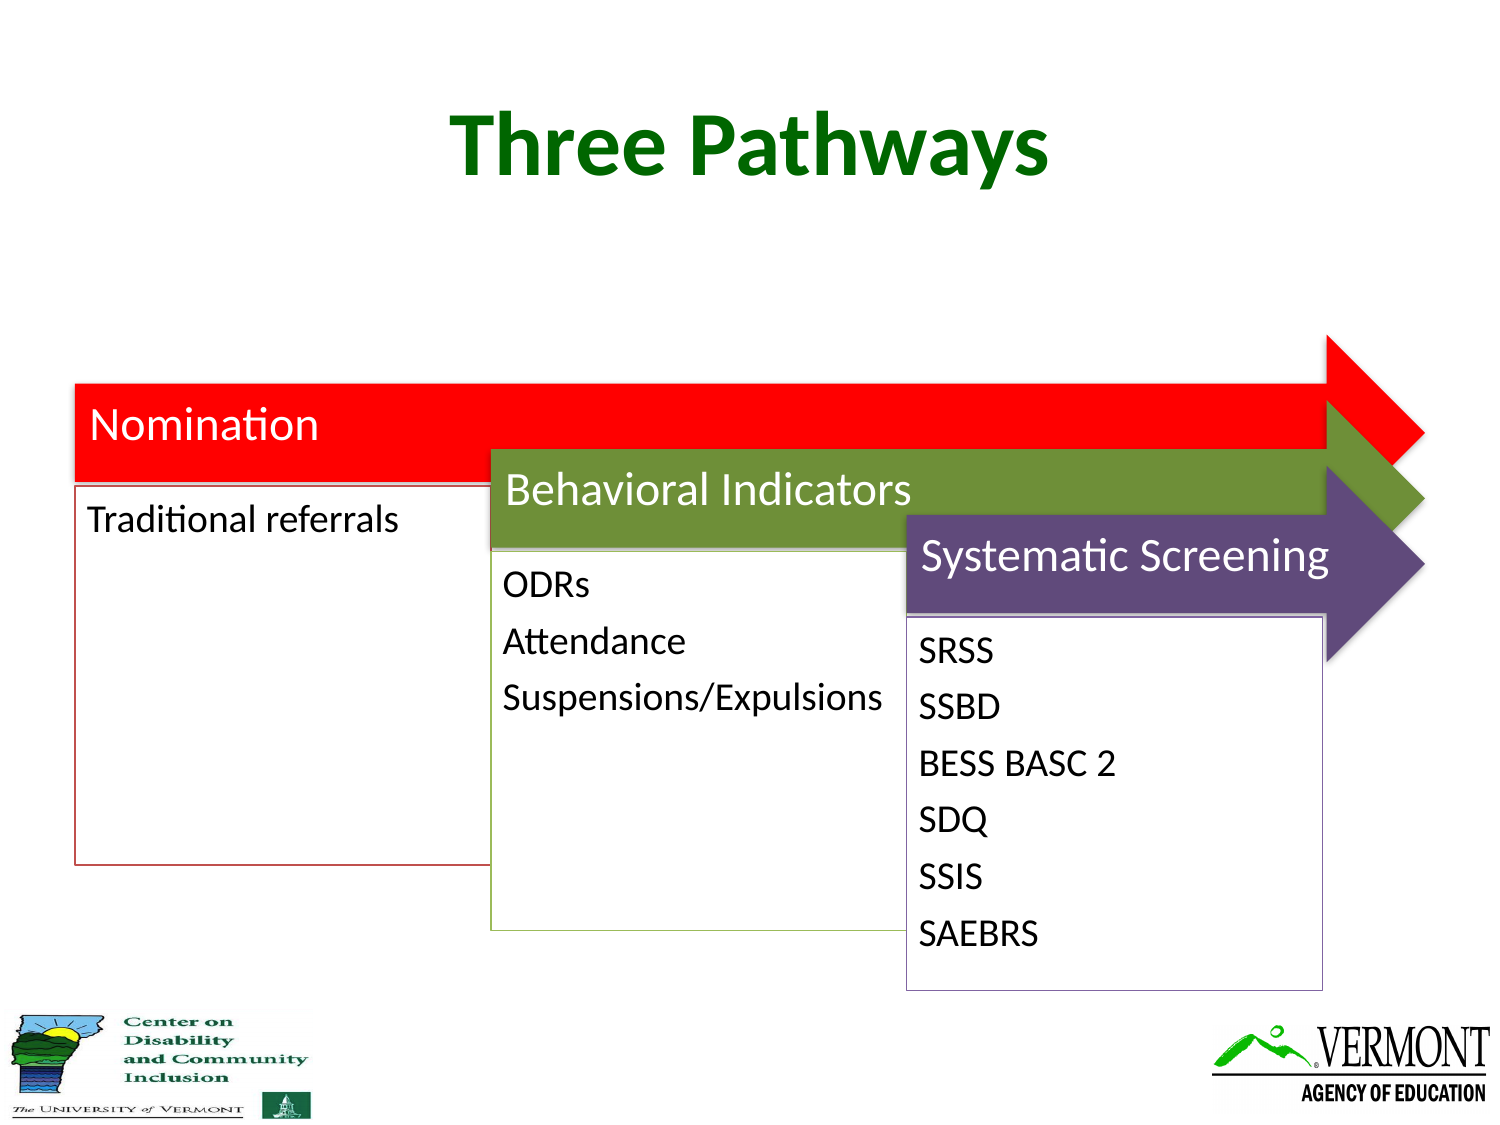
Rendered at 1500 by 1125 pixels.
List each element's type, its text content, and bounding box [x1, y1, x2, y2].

picture [1212, 1025, 1490, 1114]
picture [4, 1009, 313, 1120]
title Three Pathways [75, 45, 1425, 233]
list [74, 262, 1426, 1063]
